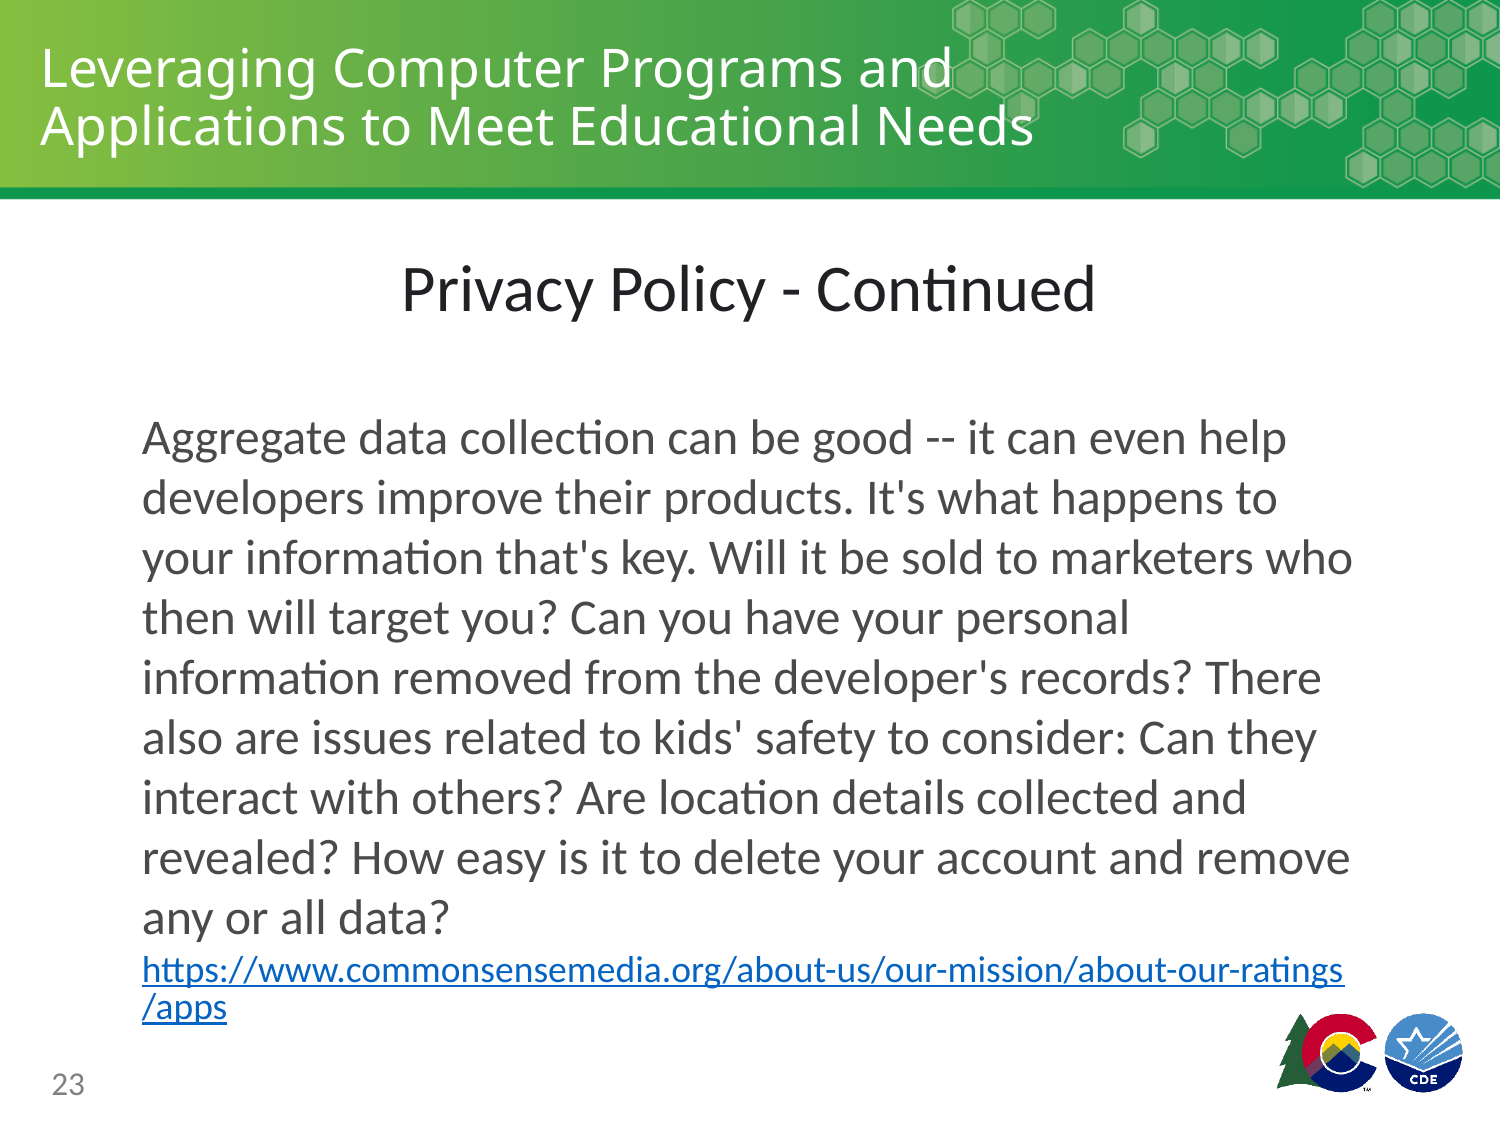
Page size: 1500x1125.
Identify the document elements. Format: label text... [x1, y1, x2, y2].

title Leveraging Computer Programs and Applications to Meet Educational Needs [40, 41, 1038, 166]
picture [1373, 1012, 1463, 1093]
picture [0, 0, 1500, 200]
text_box Privacy Policy - Continued Aggregate data collection can be good -- it can even help developers improve their products. It's what happens to your information that's key. Will it be sold to marketers who then will target you? Can you have your personal information removed from the developer's records? There also are issues related to kids' safety to consider: Can they interact with others? Are location details collected and revealed? How easy is it to delete your account and remove any or all data? https://www.commonsensemedia.org/about-us/our-mission/about-our-ratings/apps [127, 237, 1373, 1125]
slide_number 23 [36, 1054, 127, 1115]
